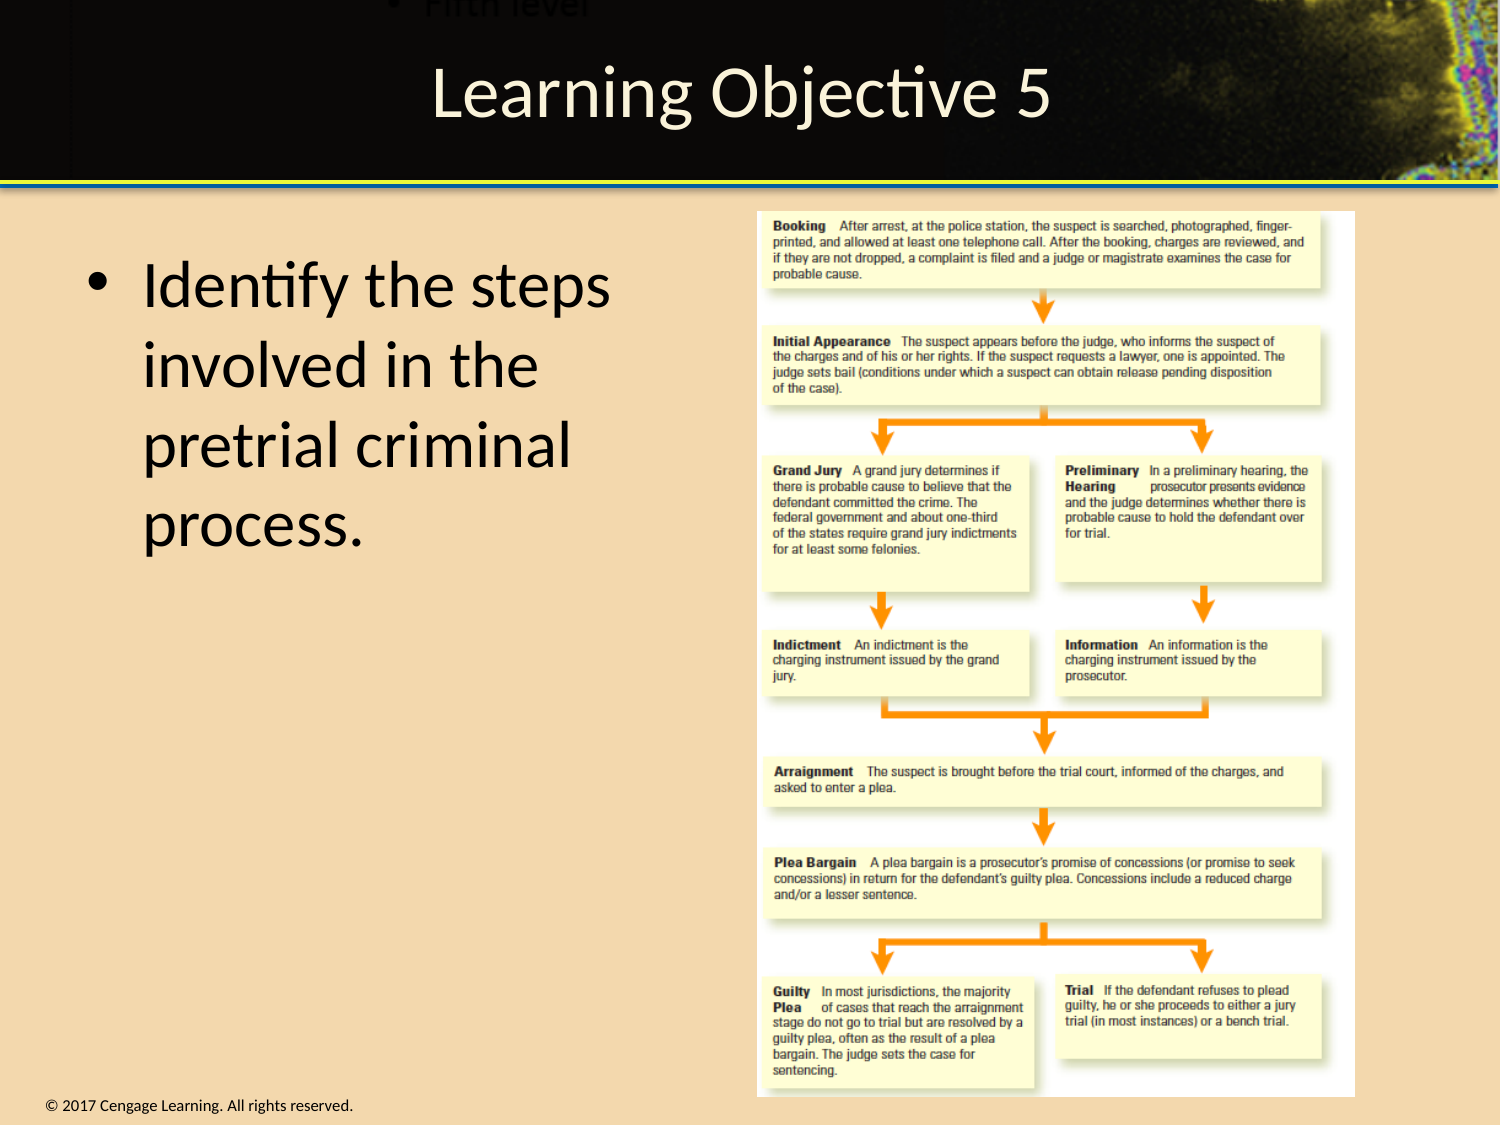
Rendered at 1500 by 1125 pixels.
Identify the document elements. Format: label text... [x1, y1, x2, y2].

list Identify the steps involved in the pretrial criminal process. [71, 232, 751, 1075]
title Learning Objective 5 [25, 0, 1461, 176]
picture [756, 211, 1355, 1097]
picture [0, 0, 1500, 180]
